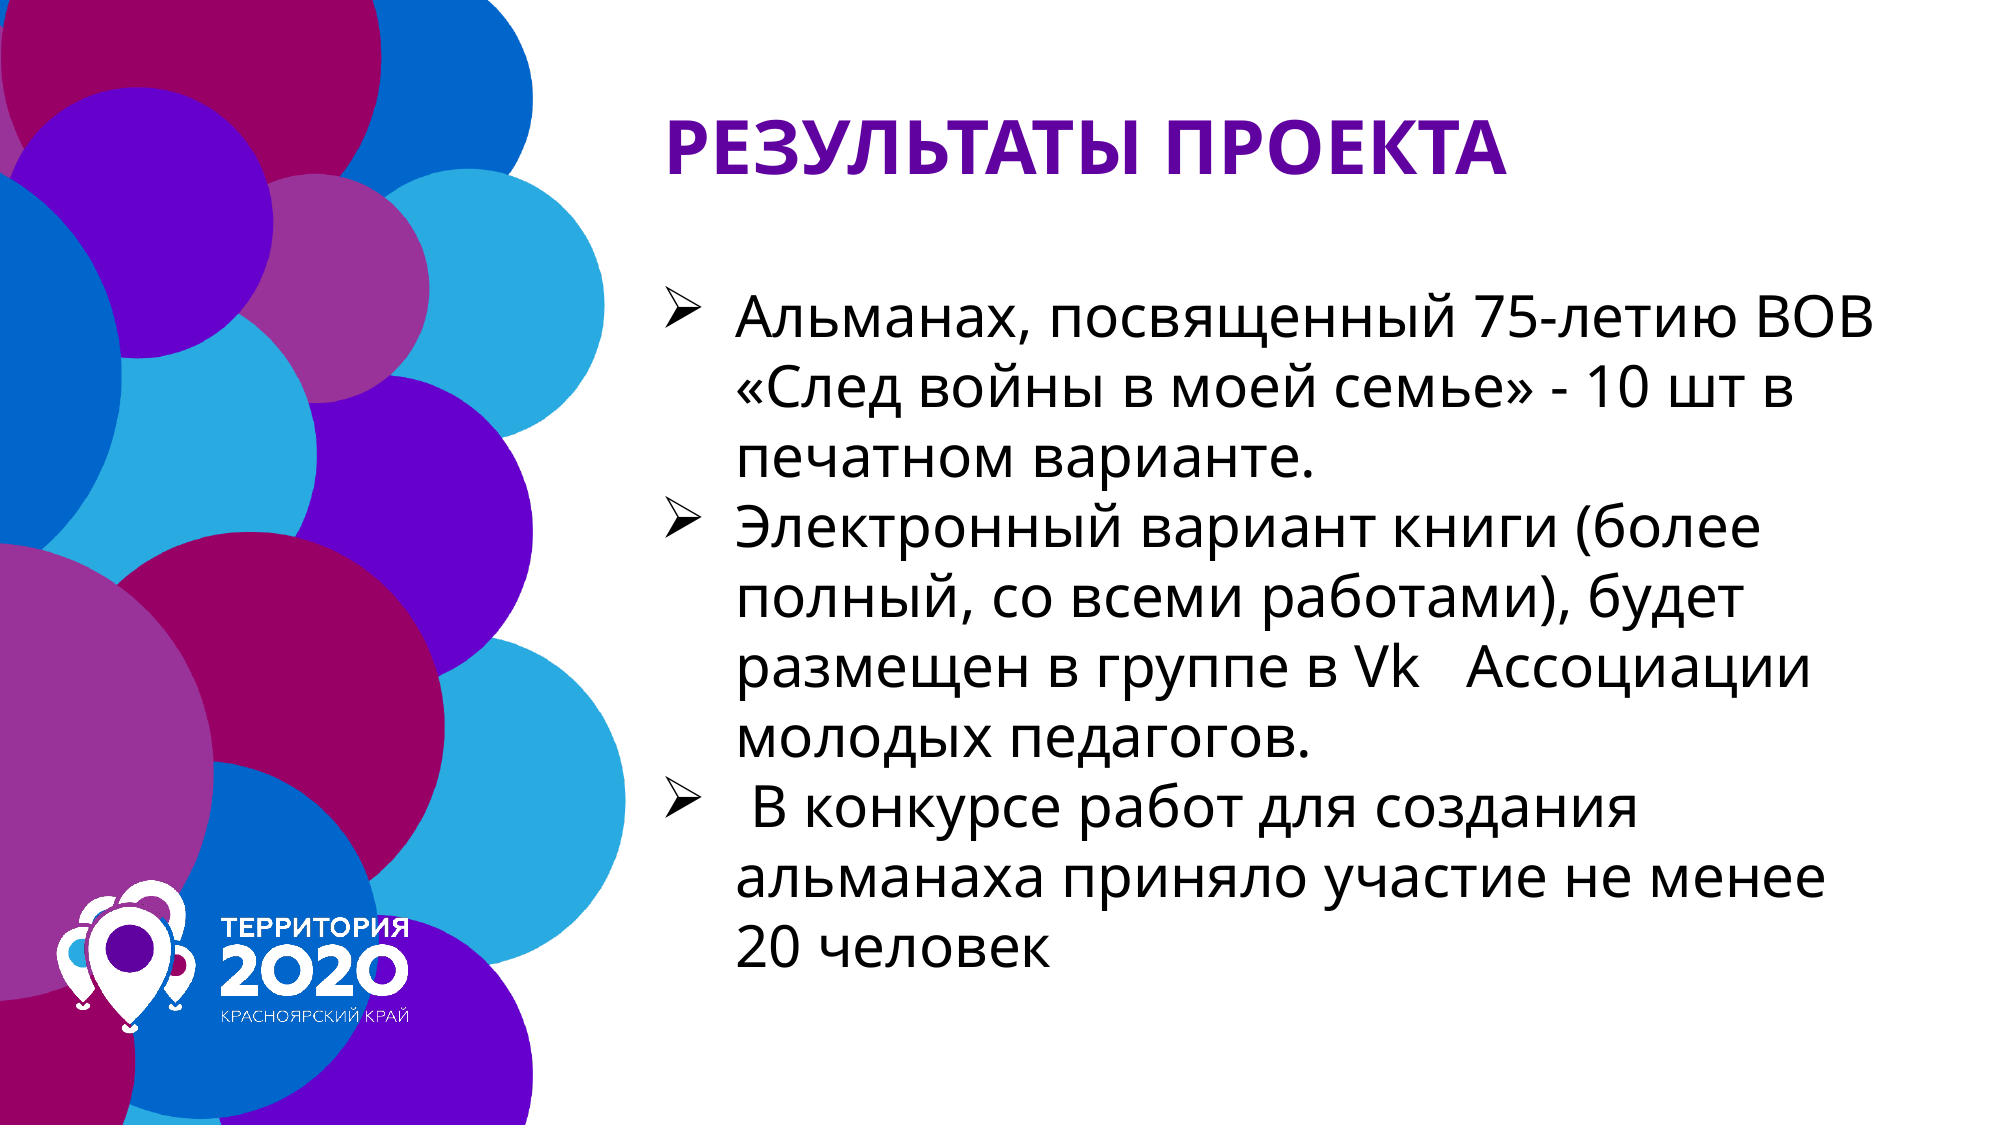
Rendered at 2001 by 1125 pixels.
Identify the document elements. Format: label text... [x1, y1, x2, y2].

text_box РЕЗУЛЬТАТЫ ПРОЕКТА [648, 92, 1827, 197]
text_box Альманах, посвященный 75-летию ВОВ «След войны в моей семье» - 10 шт в печатном варианте. Электронный вариант книги (более полный, со всеми работами), будет размещен в группе в Vk Ассоциации молодых педагогов. В конкурсе работ для создания альманаха приняло участие не менее 20 человек [646, 272, 1915, 987]
picture [0, 0, 646, 1125]
